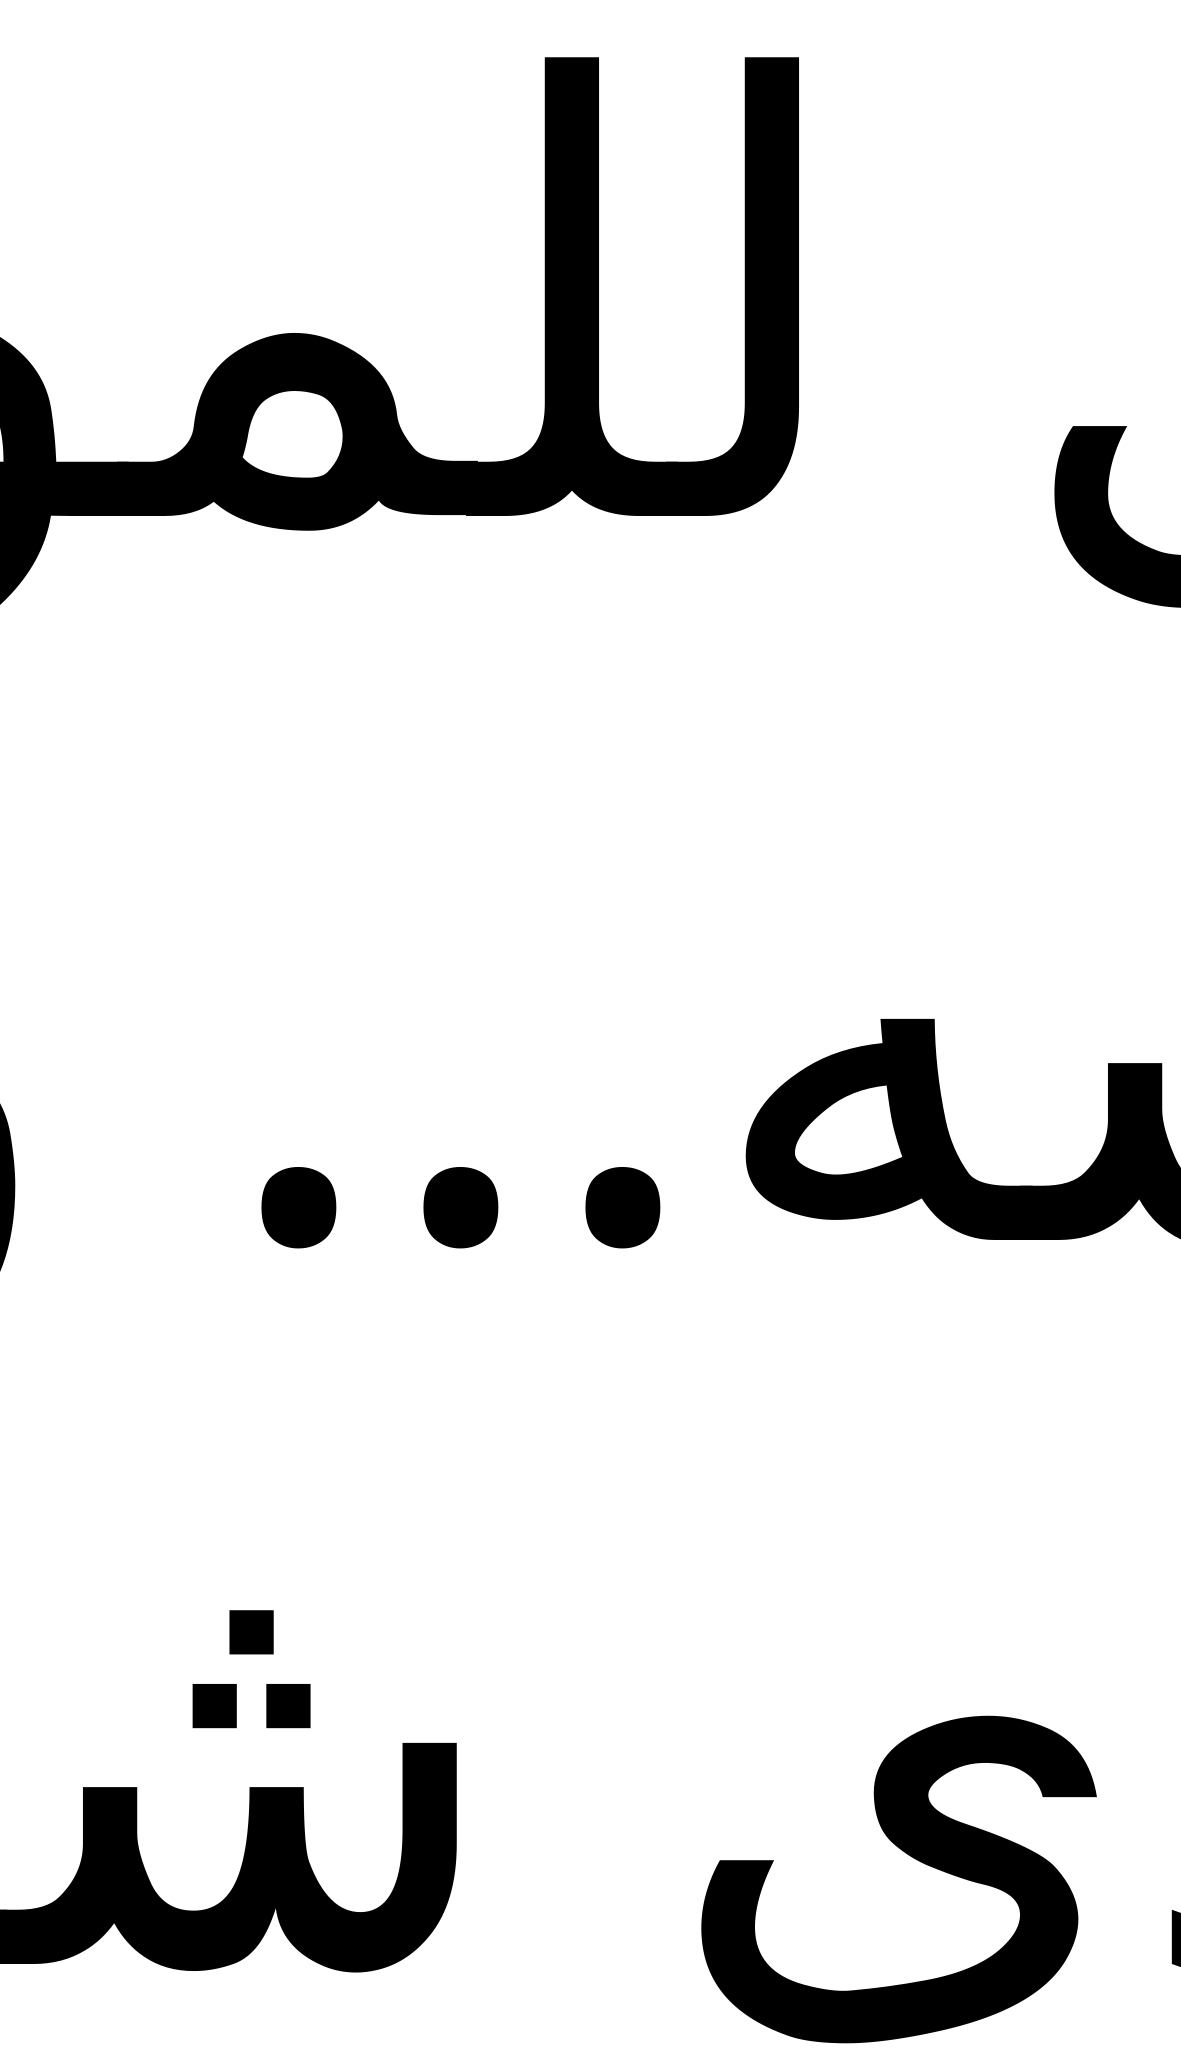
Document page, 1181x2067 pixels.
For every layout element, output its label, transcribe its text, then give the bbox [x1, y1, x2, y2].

list بذل للموت نفسه... وهو الذي شفع فيهم [0, 0, 1181, 2067]
